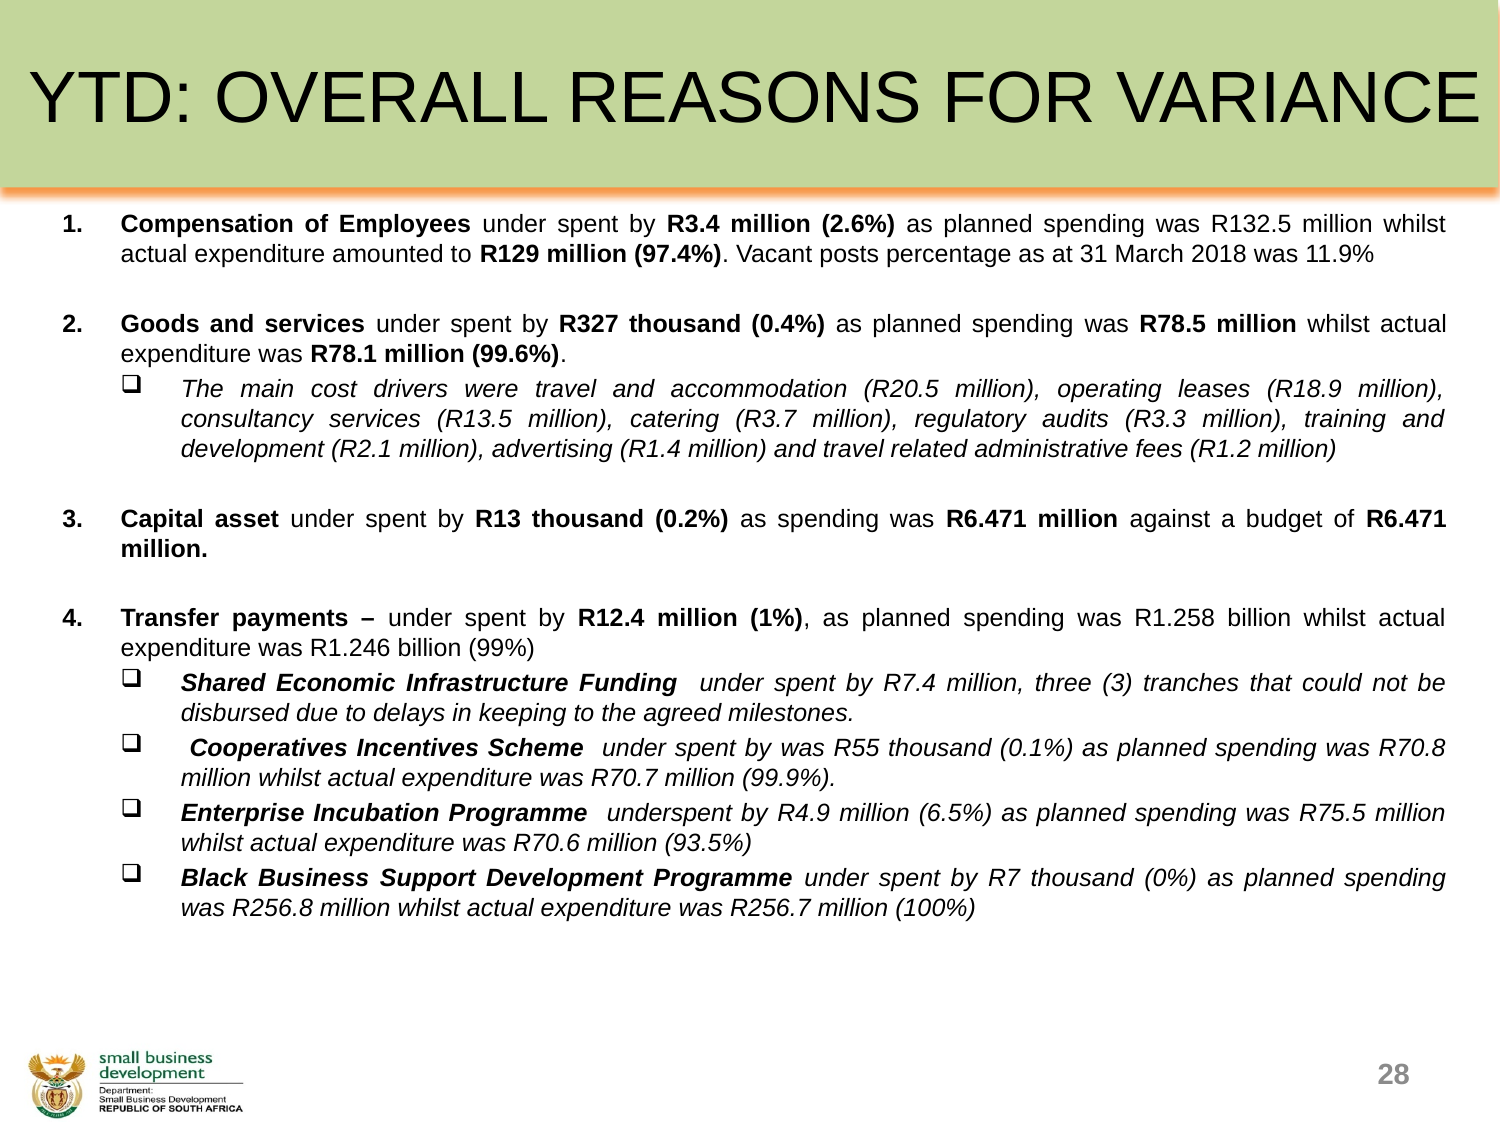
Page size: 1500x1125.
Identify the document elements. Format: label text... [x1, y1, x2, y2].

slide_number 28 [1074, 1042, 1425, 1103]
title YTD: Overall reasons for variance [0, 0, 1499, 188]
list Compensation of Employees under spent by R3.4 million (2.6%) as planned spending was R132.5 million whilst actual expenditure amounted to R129 million (97.4%). Vacant posts percentage as at 31 March 2018 was 11.9% Goods and services under spent by R327 thousand (0.4%) as planned spending was R78.5 million whilst actual expenditure was R78.1 million (99.6%). The main cost drivers were travel and accommodation (R20.5 million), operating leases (R18.9 million), consultancy services (R13.5 million), catering (R3.7 million), regulatory audits (R3.3 million), training and development (R2.1 million), advertising (R1.4 million) and travel related administrative fees (R1.2 million) Capital asset under spent by R13 thousand (0.2%) as spending was R6.471 million against a budget of R6.471 million. Transfer payments – under spent by R12.4 million (1%), as planned spending was R1.258 billion whilst actual expenditure was R1.246 billion (99%) Shared Economic Infrastructure Funding under spent by R7.4 million, three (3) tranches that could not be disbursed due to delays in keeping to the agreed milestones. Cooperatives Incentives Scheme under spent by was R55 thousand (0.1%) as planned spending was R70.8 million whilst actual expenditure was R70.7 million (99.9%). Enterprise Incubation Programme underspent by R4.9 million (6.5%) as planned spending was R75.5 million whilst actual expenditure was R70.6 million (93.5%) Black Business Support Development Programme under spent by R7 thousand (0%) as planned spending was R256.8 million whilst actual expenditure was R256.7 million (100%) [47, 202, 1463, 1066]
picture [12, 1042, 260, 1122]
